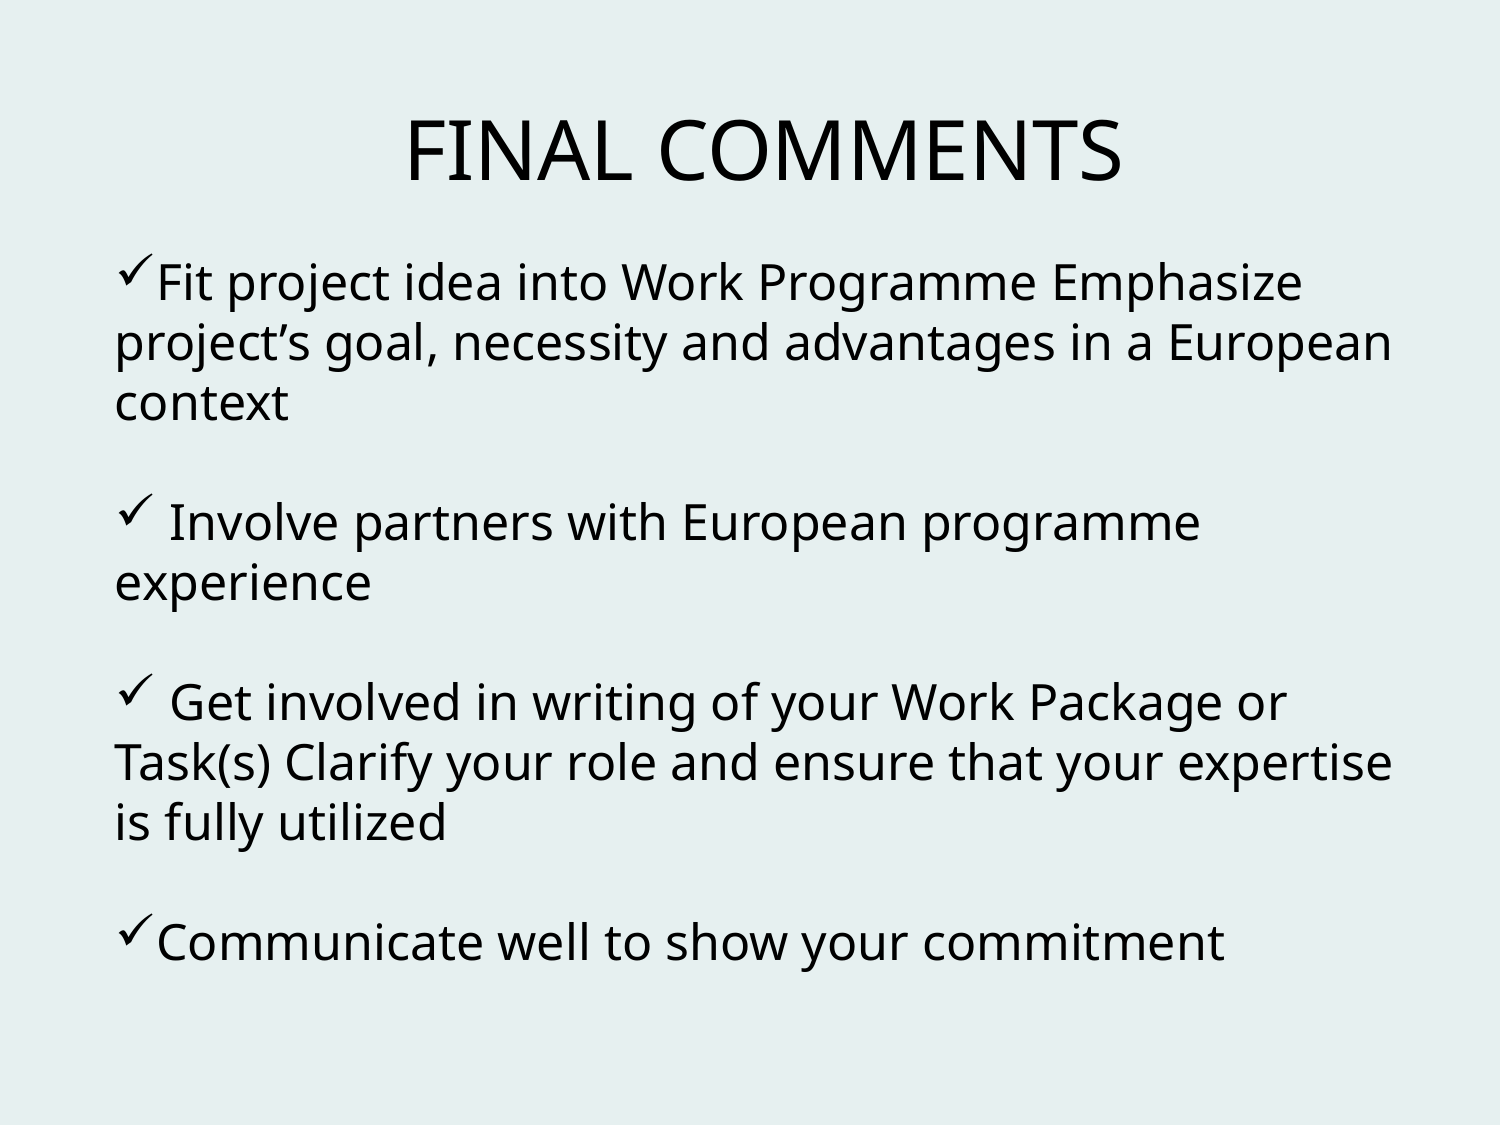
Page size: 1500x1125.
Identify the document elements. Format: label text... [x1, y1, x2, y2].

text_box FINAL COMMENTS [388, 90, 1162, 205]
text_box Fit project idea into Work Programme Emphasize project’s goal, necessity and advantages in a European context Involve partners with European programme experience Get involved in writing of your Work Package or Task(s) Clarify your role and ensure that your expertise is fully utilized Communicate well to show your commitment [100, 243, 1412, 979]
